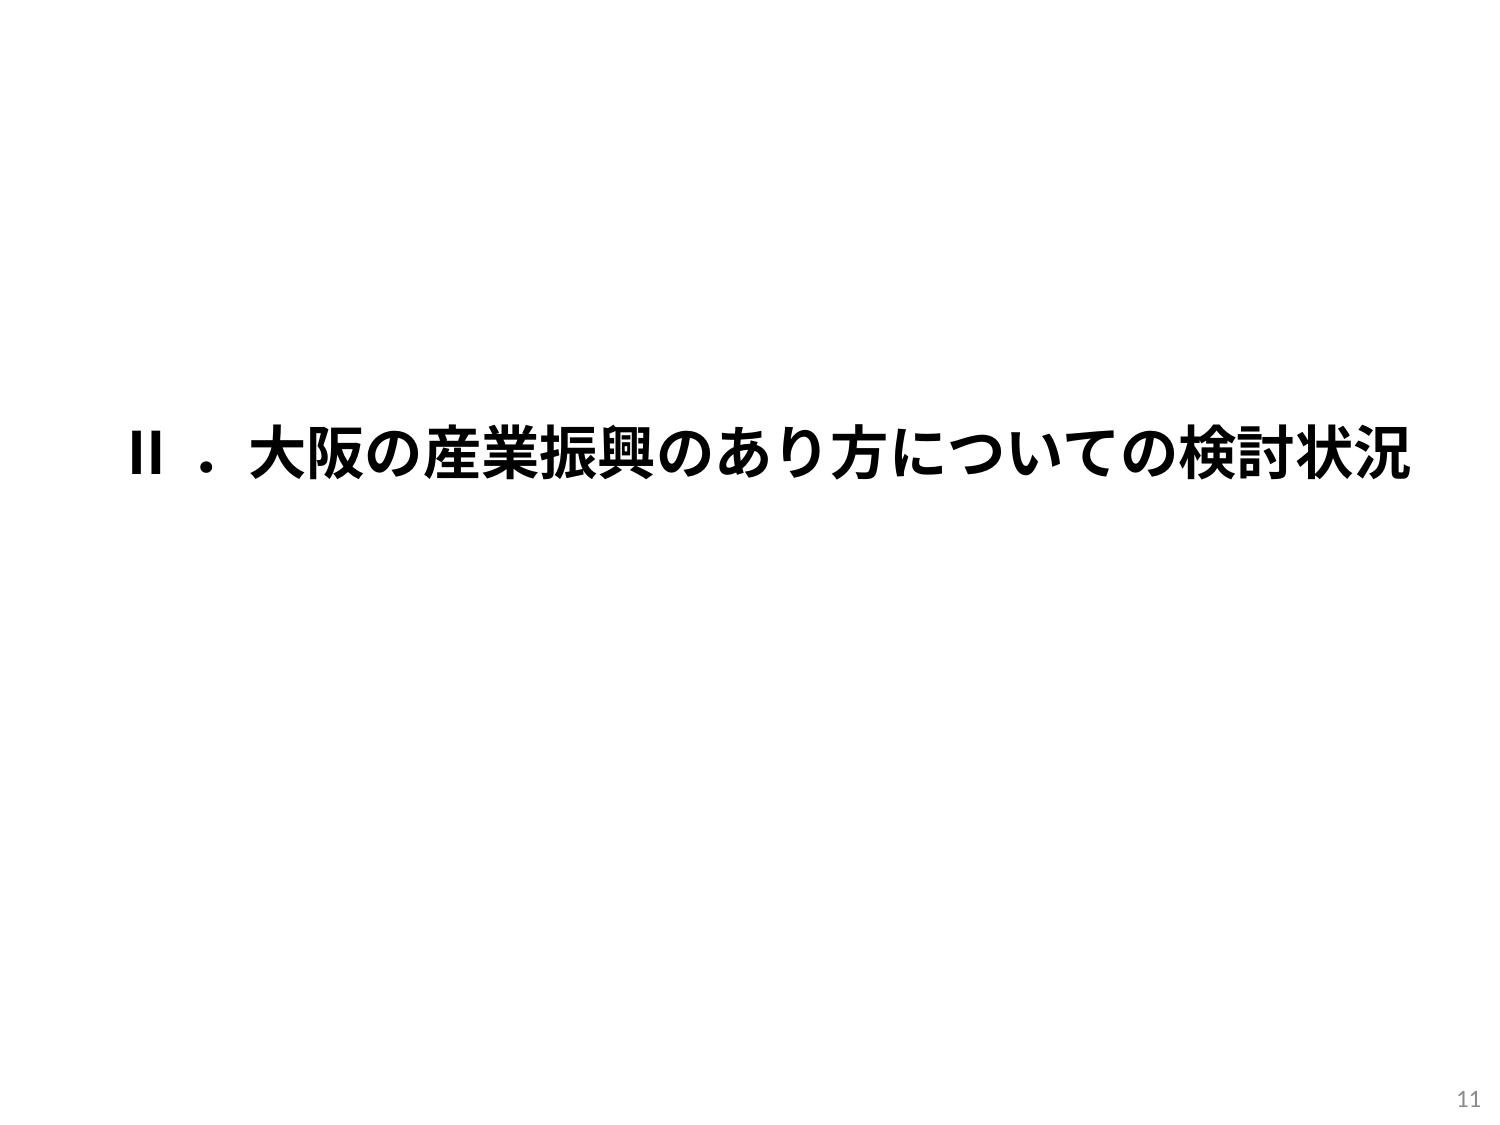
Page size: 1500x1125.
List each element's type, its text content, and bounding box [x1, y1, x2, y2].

text_box Ⅱ．大阪の産業振興のあり方についての検討状況 [35, 408, 1495, 494]
slide_number 10 [1146, 1067, 1497, 1125]
